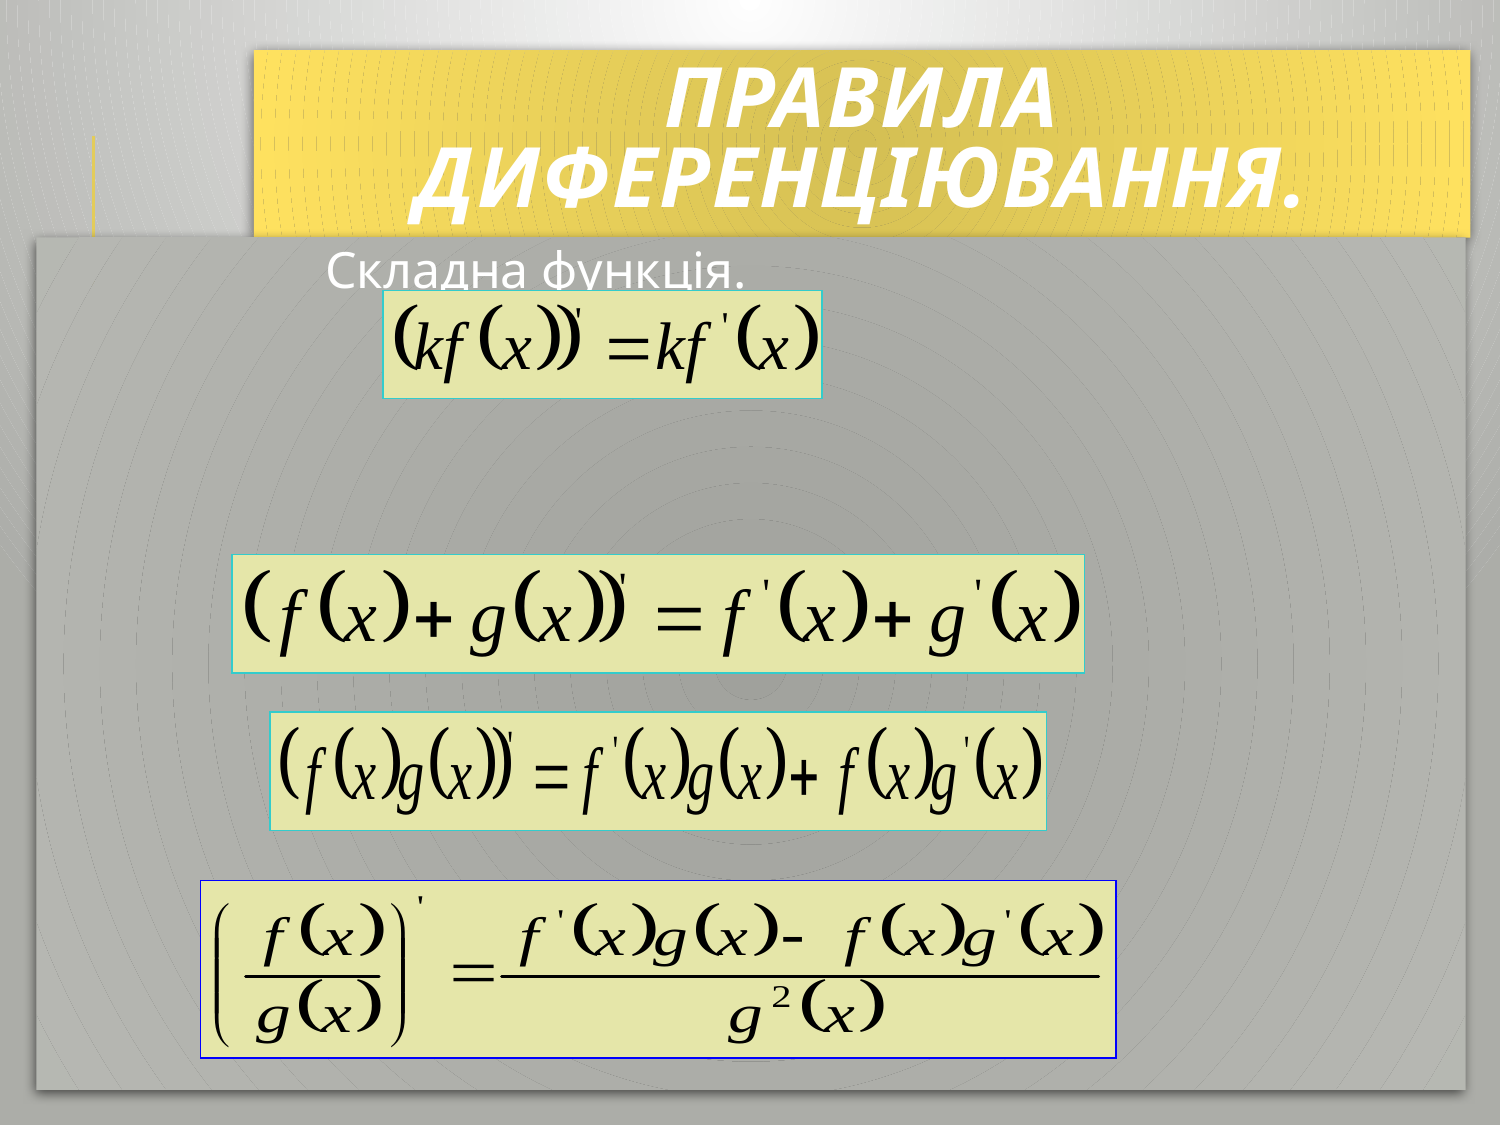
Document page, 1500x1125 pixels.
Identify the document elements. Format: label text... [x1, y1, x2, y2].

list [232, 554, 1085, 673]
list Складна функція. [36, 237, 1466, 1090]
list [383, 290, 822, 398]
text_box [201, 881, 1116, 1058]
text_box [270, 712, 1047, 830]
title Правила диференціювання. [253, 50, 1471, 237]
